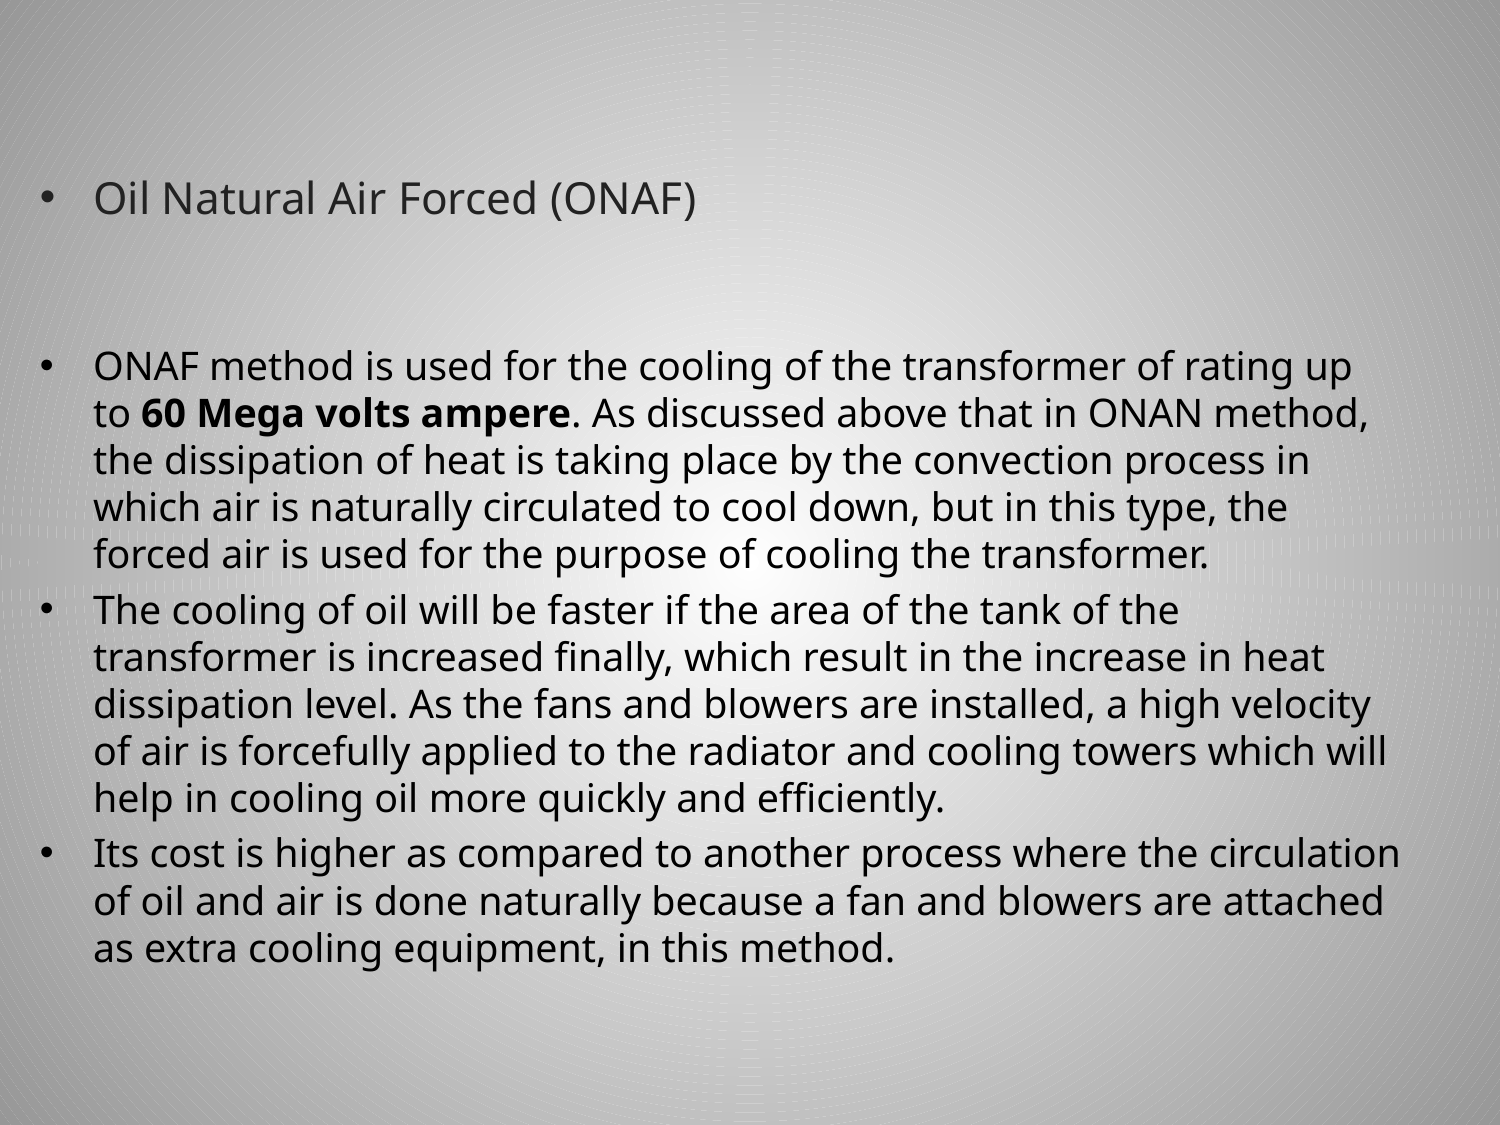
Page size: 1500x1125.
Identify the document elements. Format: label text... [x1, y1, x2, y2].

list Oil Natural Air Forced (ONAF) ONAF method is used for the cooling of the transformer of rating up to 60 Mega volts ampere. As discussed above that in ONAN method, the dissipation of heat is taking place by the convection process in which air is naturally circulated to cool down, but in this type, the forced air is used for the purpose of cooling the transformer. The cooling of oil will be faster if the area of the tank of the transformer is increased finally, which result in the increase in heat dissipation level. As the fans and blowers are installed, a high velocity of air is forcefully applied to the radiator and cooling towers which will help in cooling oil more quickly and efficiently. Its cost is higher as compared to another process where the circulation of oil and air is done naturally because a fan and blowers are attached as extra cooling equipment, in this method. [24, 162, 1425, 1000]
